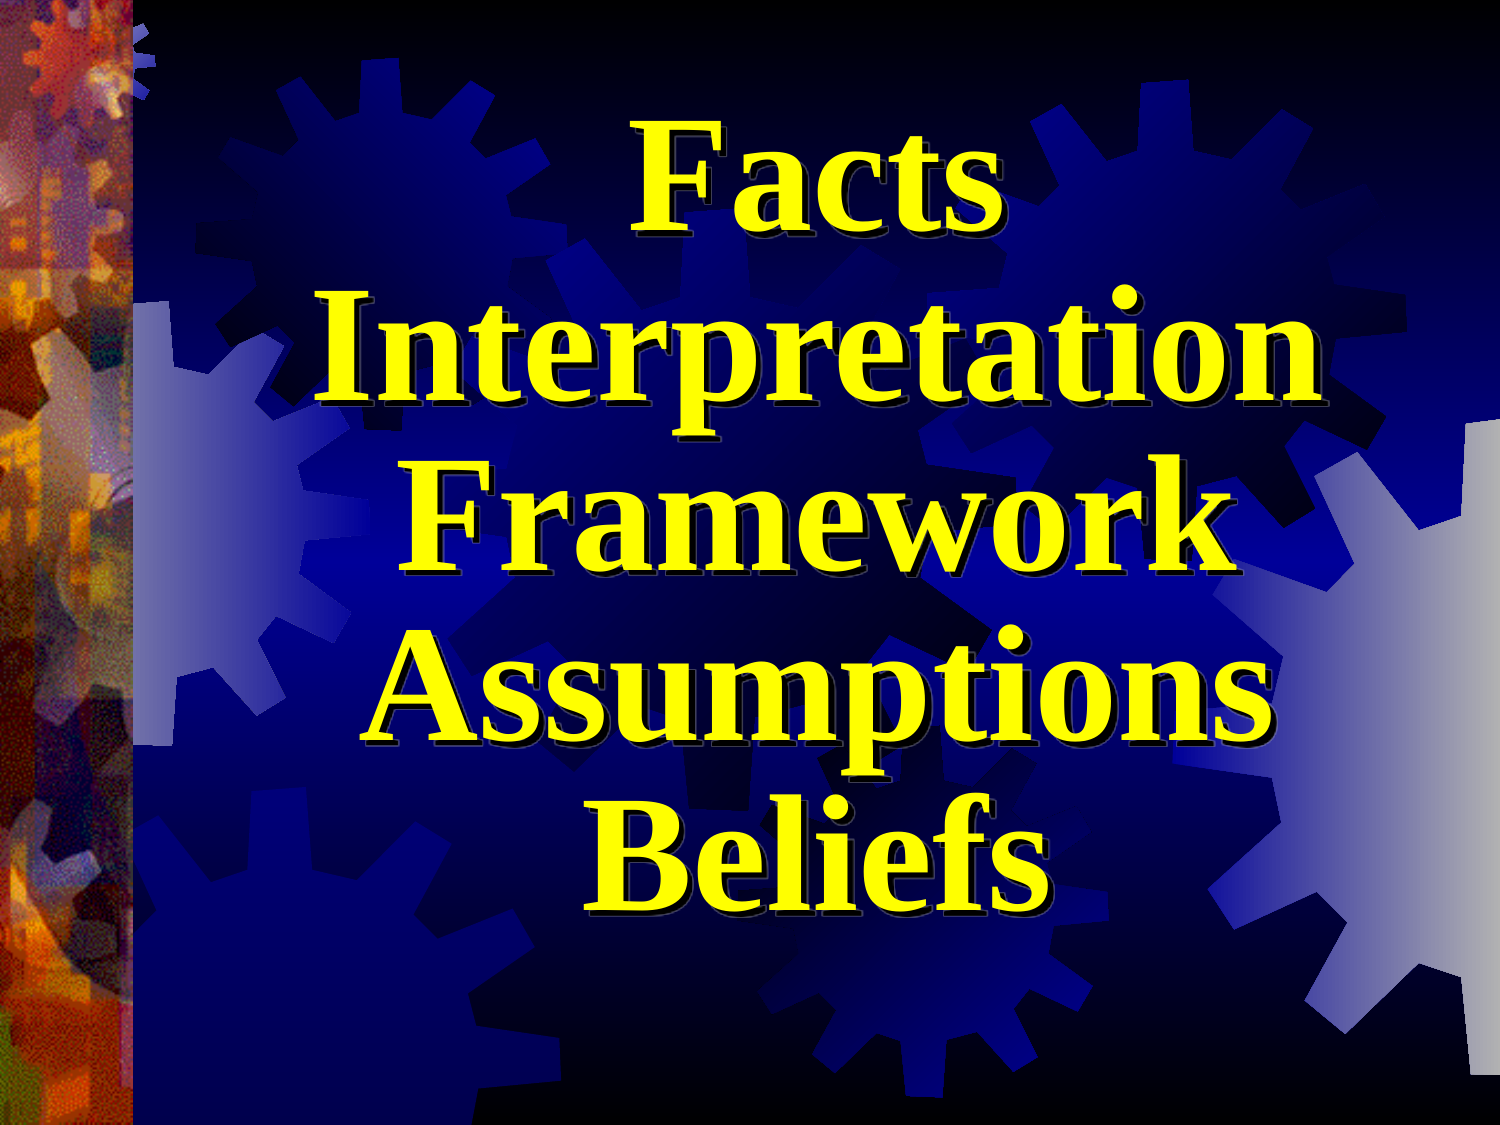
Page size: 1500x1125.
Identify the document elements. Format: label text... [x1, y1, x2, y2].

picture [0, 0, 133, 1125]
text_box Facts Interpretation Framework Assumptions Beliefs [179, 87, 1455, 952]
